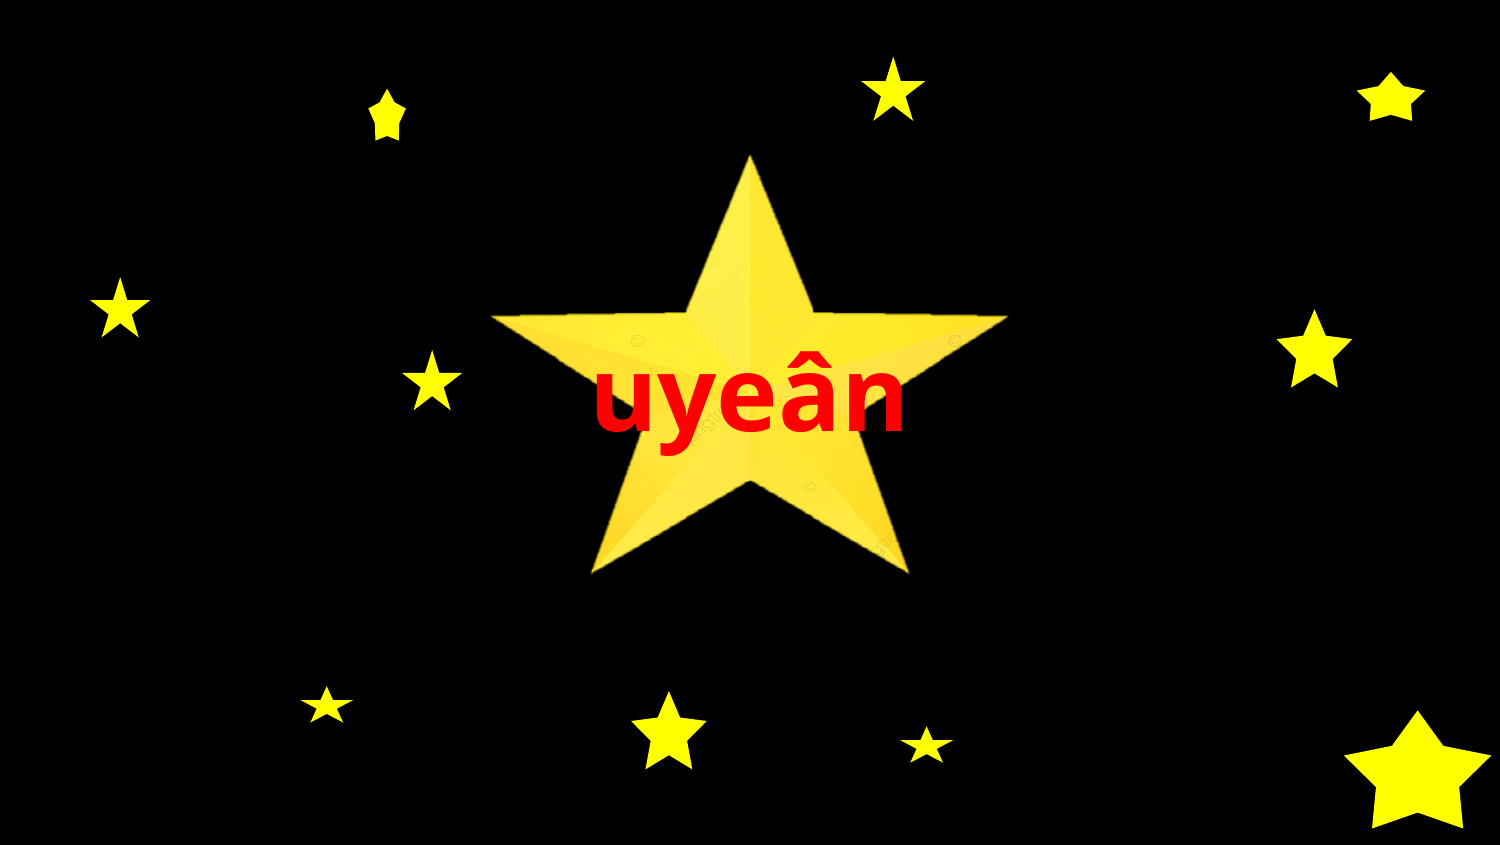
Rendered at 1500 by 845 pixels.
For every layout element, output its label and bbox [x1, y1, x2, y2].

text_box [628, 688, 709, 772]
text_box [399, 346, 432, 414]
text_box [899, 723, 954, 765]
text_box [299, 683, 354, 725]
text_box [366, 86, 408, 143]
text_box [432, 88, 1067, 629]
text_box [1274, 306, 1355, 390]
text_box [1341, 708, 1494, 830]
text_box [87, 273, 154, 341]
text_box [858, 53, 929, 88]
text_box [1354, 70, 1428, 123]
